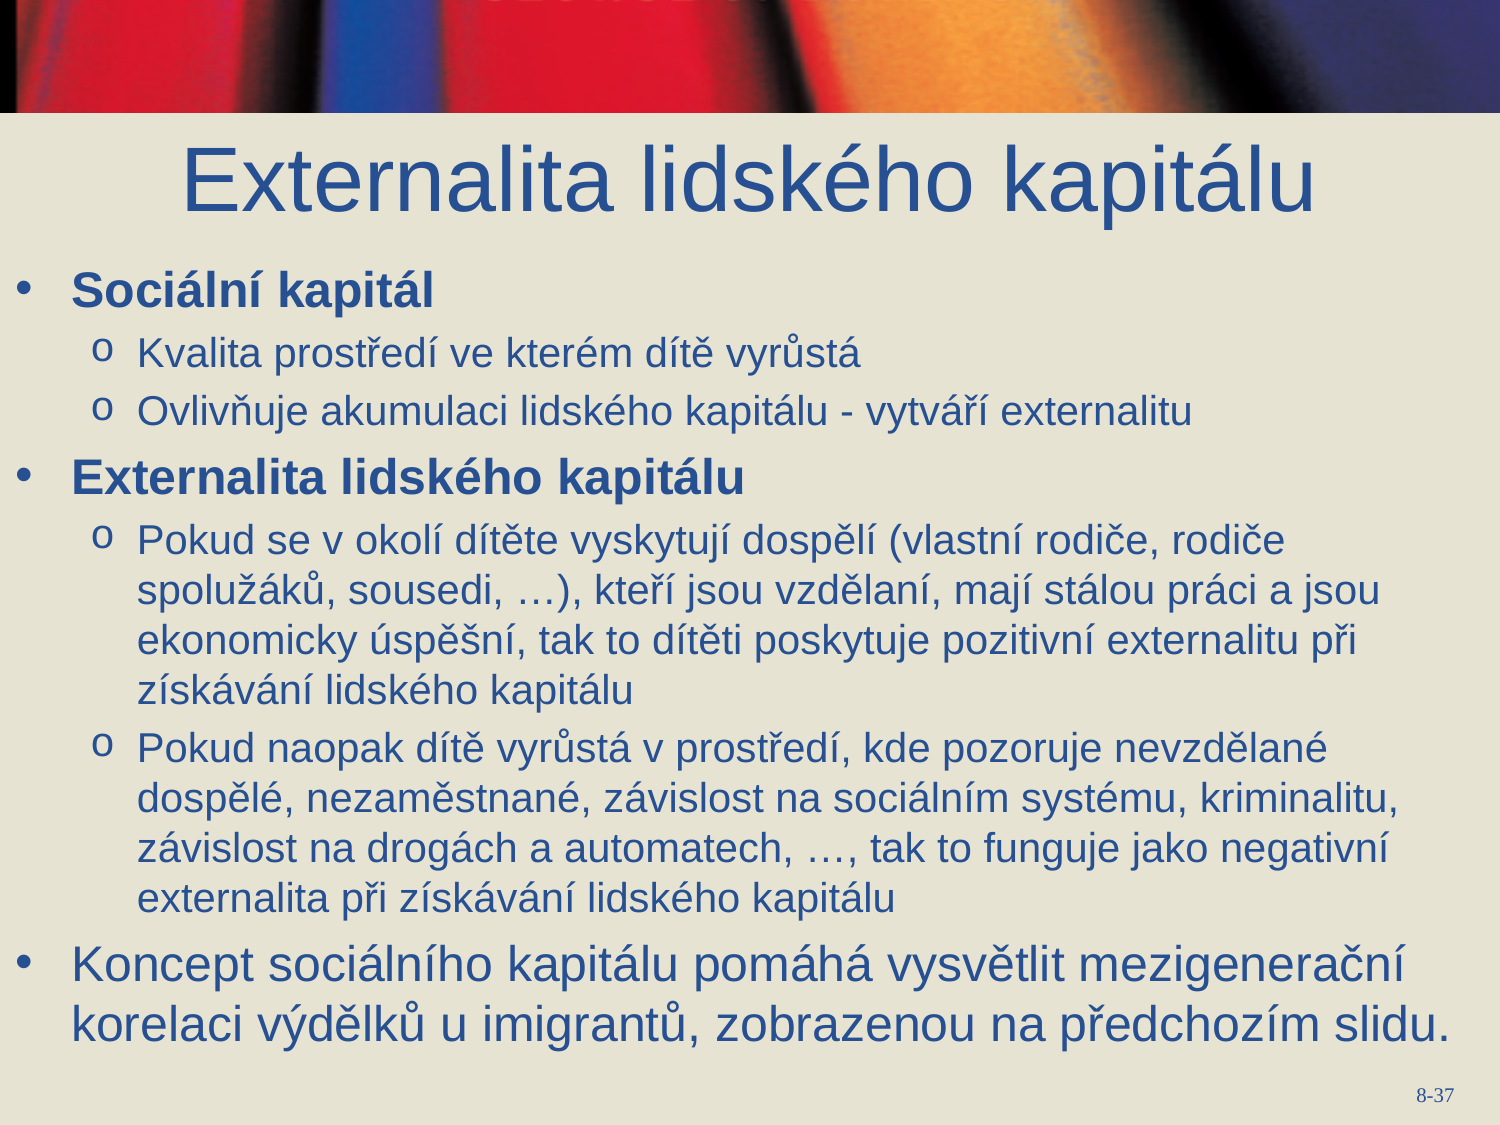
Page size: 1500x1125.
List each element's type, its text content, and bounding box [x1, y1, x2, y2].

list Sociální kapitál Kvalita prostředí ve kterém dítě vyrůstá Ovlivňuje akumulaci lidského kapitálu - vytváří externalitu Externalita lidského kapitálu Pokud se v okolí dítěte vyskytují dospělí (vlastní rodiče, rodiče spolužáků, sousedi, …), kteří jsou vzdělaní, mají stálou práci a jsou ekonomicky úspěšní, tak to dítěti poskytuje pozitivní externalitu při získávání lidského kapitálu Pokud naopak dítě vyrůstá v prostředí, kde pozoruje nevzdělané dospělé, nezaměstnané, závislost na sociálním systému, kriminalitu, závislost na drogách a automatech, …, tak to funguje jako negativní externalita při získávání lidského kapitálu Koncept sociálního kapitálu pomáhá vysvětlit mezigenerační korelaci výdělků u imigrantů, zobrazenou na předchozím slidu. [0, 249, 1500, 1013]
picture [0, 0, 1500, 113]
title Externalita lidského kapitálu [74, 112, 1426, 238]
